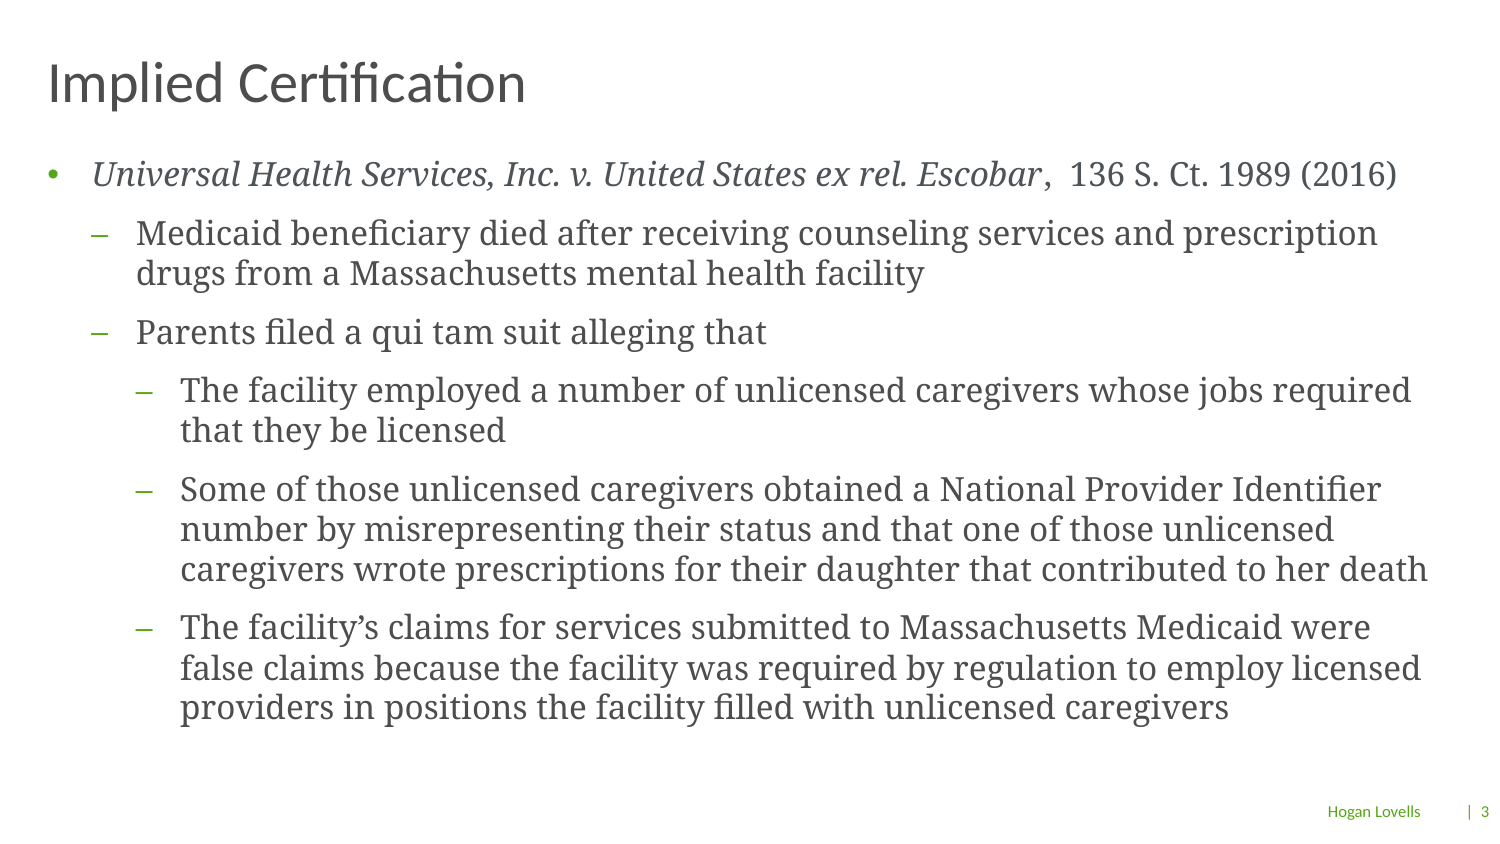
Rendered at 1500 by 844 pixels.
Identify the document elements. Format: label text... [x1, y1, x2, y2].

text_box Hogan Lovells [945, 793, 1403, 829]
list Universal Health Services, Inc. v. United States ex rel. Escobar, 136 S. Ct. 1989 (2016) Medicaid beneficiary died after receiving counseling services and prescription drugs from a Massachusetts mental health facility Parents filed a qui tam suit alleging that The facility employed a number of unlicensed caregivers whose jobs required that they be licensed Some of those unlicensed caregivers obtained a National Provider Identifier number by misrepresenting their status and that one of those unlicensed caregivers wrote prescriptions for their daughter that contributed to her death The facility’s claims for services submitted to Massachusetts Medicaid were false claims because the facility was required by regulation to employ licensed providers in positions the facility filled with unlicensed caregivers [46, 147, 1454, 662]
text_box | 3 [1403, 793, 1500, 829]
title Implied Certification [46, 46, 1454, 121]
